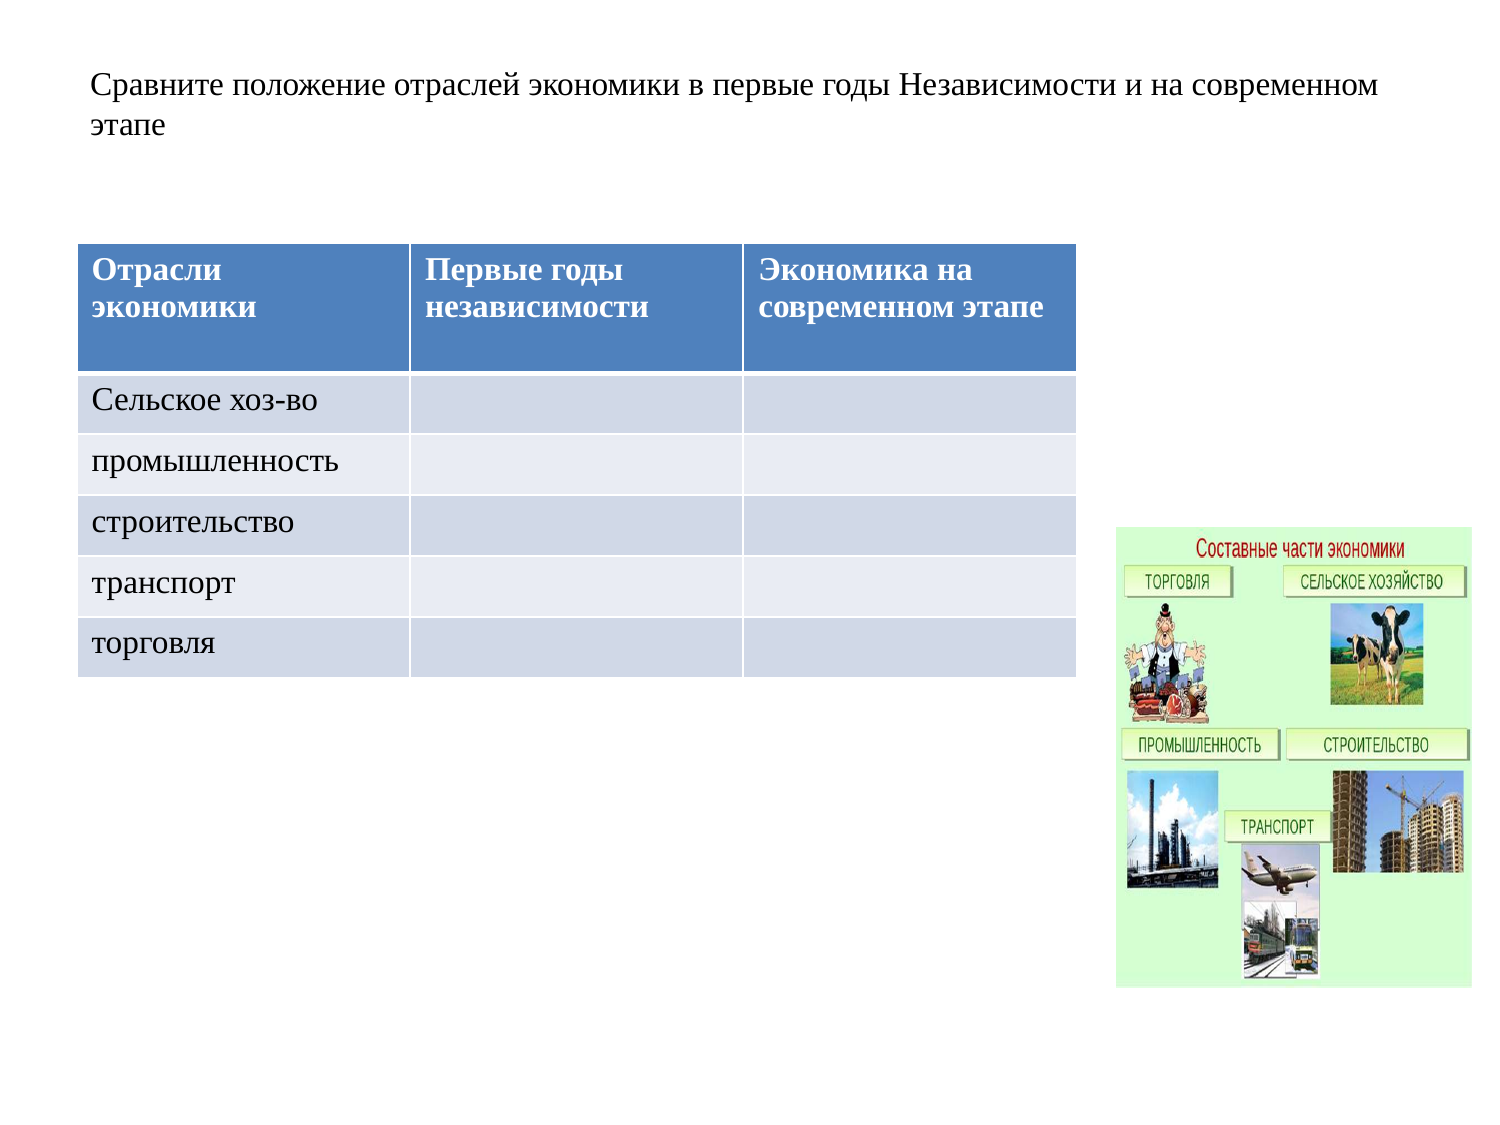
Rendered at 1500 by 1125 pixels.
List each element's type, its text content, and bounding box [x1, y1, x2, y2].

table_cell торговля [78, 618, 409, 677]
list Сравните положение отраслей экономики в первые годы Независимости и на современном этапе [75, 54, 1425, 1005]
table_cell [411, 496, 742, 555]
table_header Первые годы независимости [411, 244, 742, 371]
table_cell [744, 376, 1076, 433]
table_cell [411, 376, 742, 433]
table_cell транспорт [78, 557, 409, 616]
table_cell [744, 557, 1076, 616]
table_cell [411, 618, 742, 677]
picture [1115, 526, 1472, 988]
table_cell [411, 435, 742, 494]
table_cell [411, 557, 742, 616]
table_cell [744, 618, 1076, 677]
table_header Экономика на современном этапе [744, 244, 1076, 371]
table_header Отрасли экономики [78, 244, 409, 371]
table_cell промышленность [78, 435, 409, 494]
table_cell строительство [78, 496, 409, 555]
table_cell Сельское хоз-во [78, 376, 409, 433]
table_cell [744, 496, 1076, 555]
table_cell [744, 435, 1076, 494]
